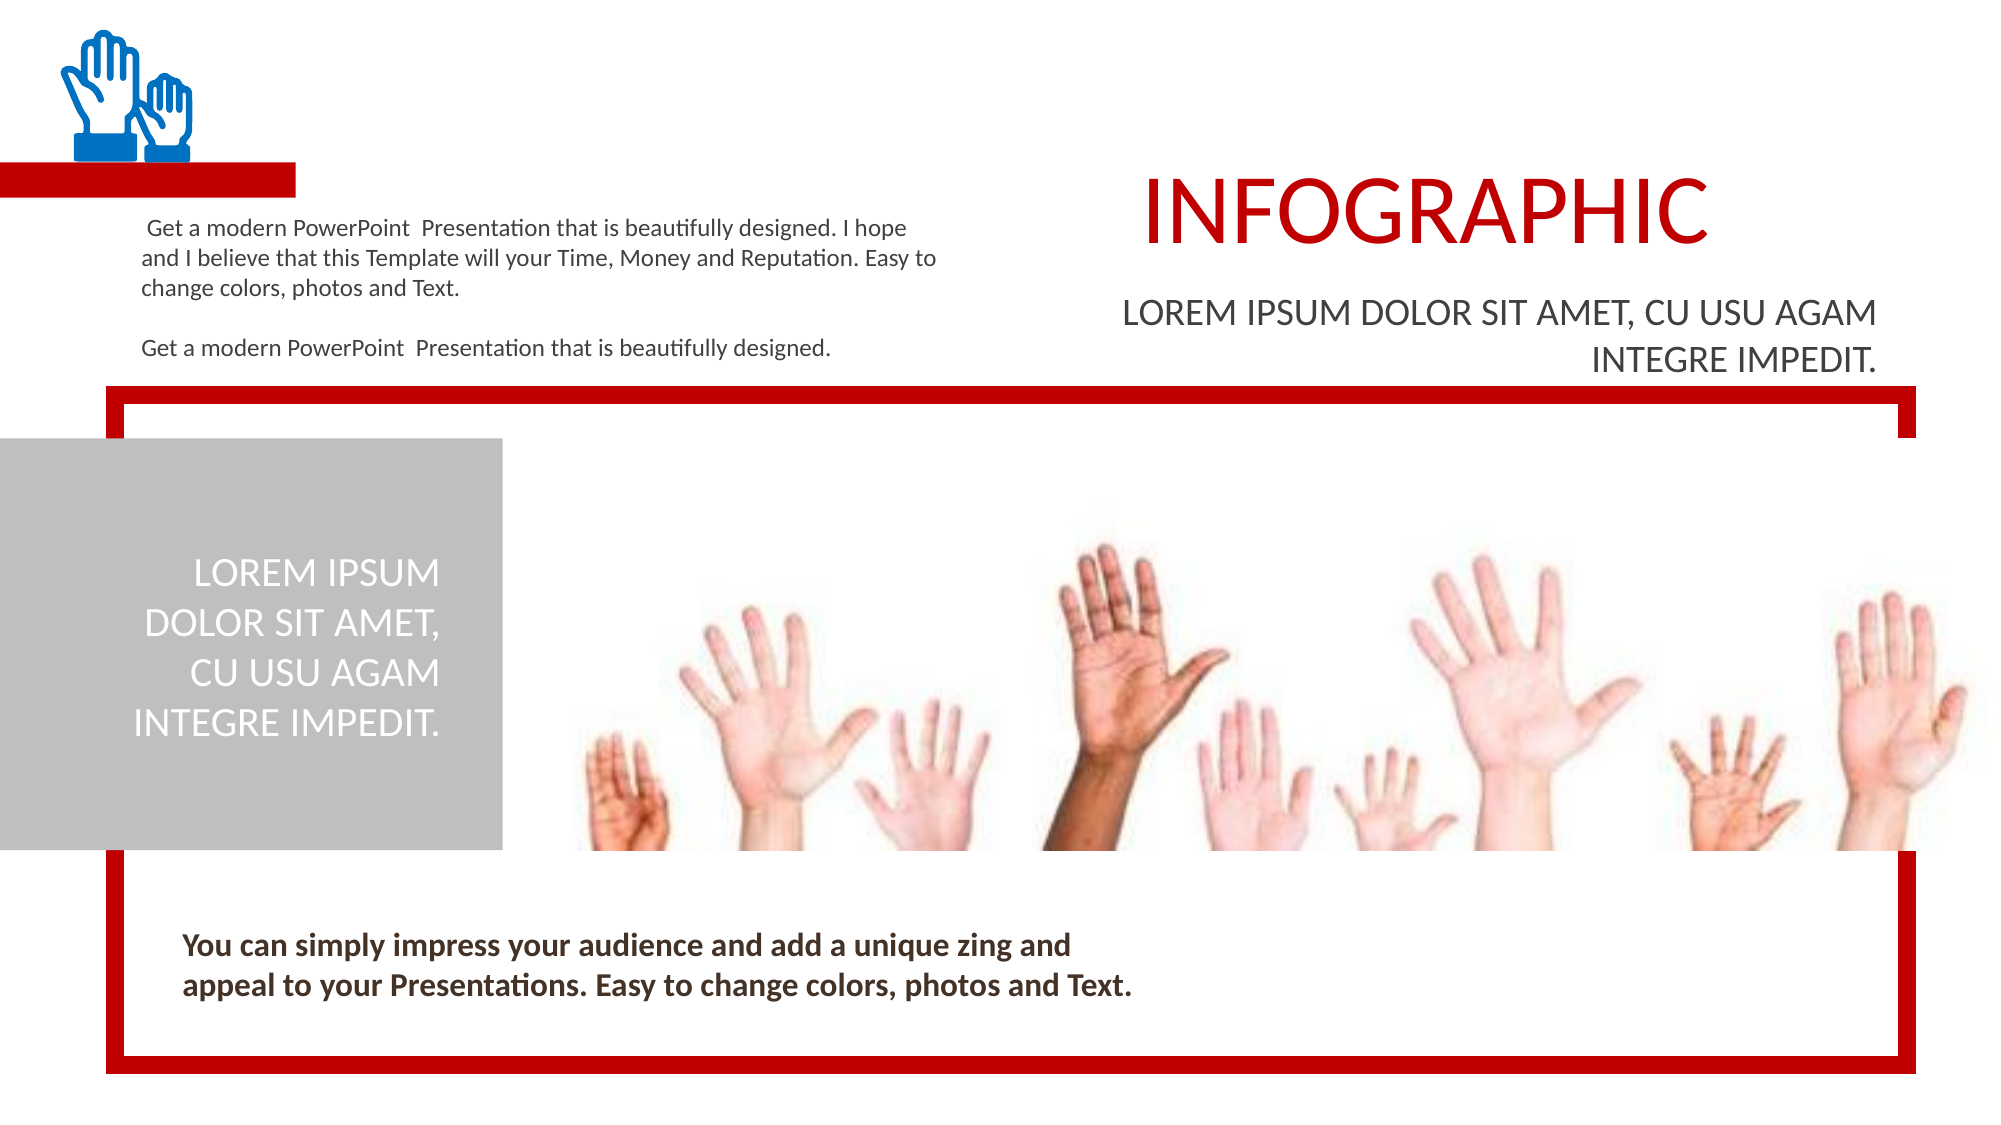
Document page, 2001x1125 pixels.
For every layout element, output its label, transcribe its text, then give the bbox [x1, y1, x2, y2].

text_box LOREM IPSUM DOLOR SIT AMET, CU USU AGAM INTEGRE IMPEDIT. [50, 536, 456, 752]
text_box You can simply impress your audience and add a unique zing and appeal to your Presentations. Easy to change colors, photos and Text. [167, 915, 1157, 1011]
text_box Get a modern PowerPoint Presentation that is beautifully designed. I hope and I believe that this Template will your Time, Money and Reputation. Easy to change colors, photos and Text. Get a modern PowerPoint Presentation that is beautifully designed. [126, 204, 956, 369]
text_box INFOGRAPHIC [1126, 136, 1892, 272]
picture [535, 438, 2000, 851]
text_box [0, 161, 297, 199]
text_box LOREM IPSUM DOLOR SIT AMET, CU USU AGAM INTEGRE IMPEDIT. [1027, 279, 1892, 388]
text_box [60, 29, 193, 163]
